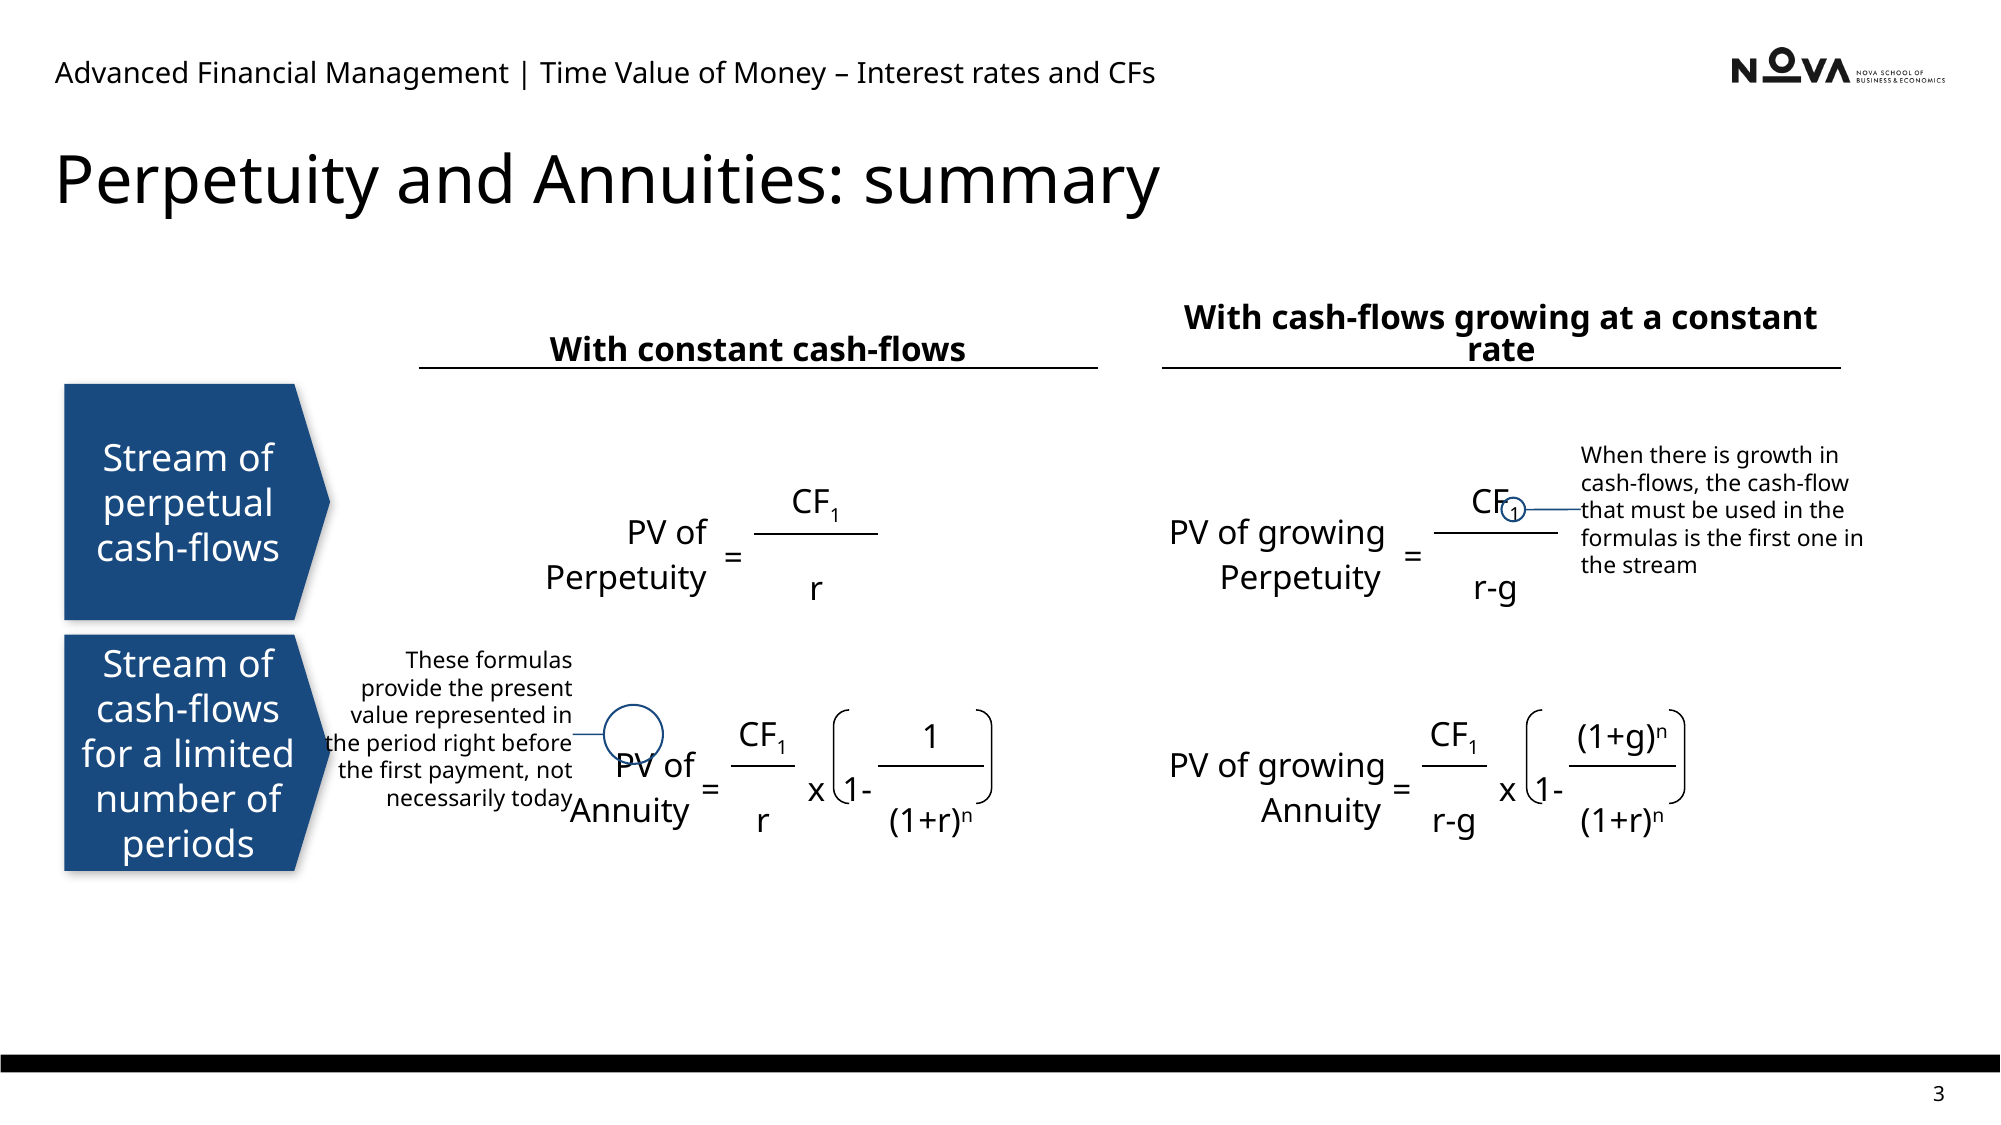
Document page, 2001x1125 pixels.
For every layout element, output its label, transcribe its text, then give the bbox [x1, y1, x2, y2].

table_header = [1392, 705, 1422, 873]
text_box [1501, 464, 1898, 554]
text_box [1161, 320, 1842, 369]
list Advanced Financial Management | Time Value of Money – Interest rates and CFs [54, 44, 1946, 99]
table_header x 1- [795, 705, 878, 873]
table_cell r [731, 767, 795, 873]
table_header CF1 [731, 705, 795, 765]
table_header PV of growing Perpetuity [1162, 472, 1392, 640]
table_cell r-g [1422, 767, 1487, 873]
table_cell (1+r)n [1569, 803, 1676, 873]
table_cell r [754, 535, 878, 640]
table_header PV of Annuity [536, 705, 701, 873]
table_header = [701, 705, 731, 873]
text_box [418, 320, 1099, 369]
table_cell (1+r)n [878, 803, 984, 873]
table_header PV of Perpetuity [536, 473, 713, 640]
text_box Stream of cash-flows for a limited number of periods [64, 634, 315, 871]
table_cell r-g [1434, 534, 1558, 640]
table_header = [1392, 472, 1434, 640]
table_header x 1- [1487, 705, 1569, 873]
table_header = [713, 473, 754, 640]
table_header CF1 [754, 473, 878, 533]
table_header 1 [878, 705, 984, 710]
text_box [1525, 709, 1686, 805]
table_header PV of growing Annuity [1162, 705, 1392, 873]
list Perpetuity and Annuities: summary [55, 99, 1945, 218]
table_header CF1 [1434, 472, 1496, 532]
table_header CF1 [1422, 705, 1487, 765]
text_box [832, 709, 993, 805]
table_header (1+g)n [1569, 705, 1676, 710]
text_box Stream of perpetual cash-flows [64, 383, 331, 621]
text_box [320, 645, 664, 824]
